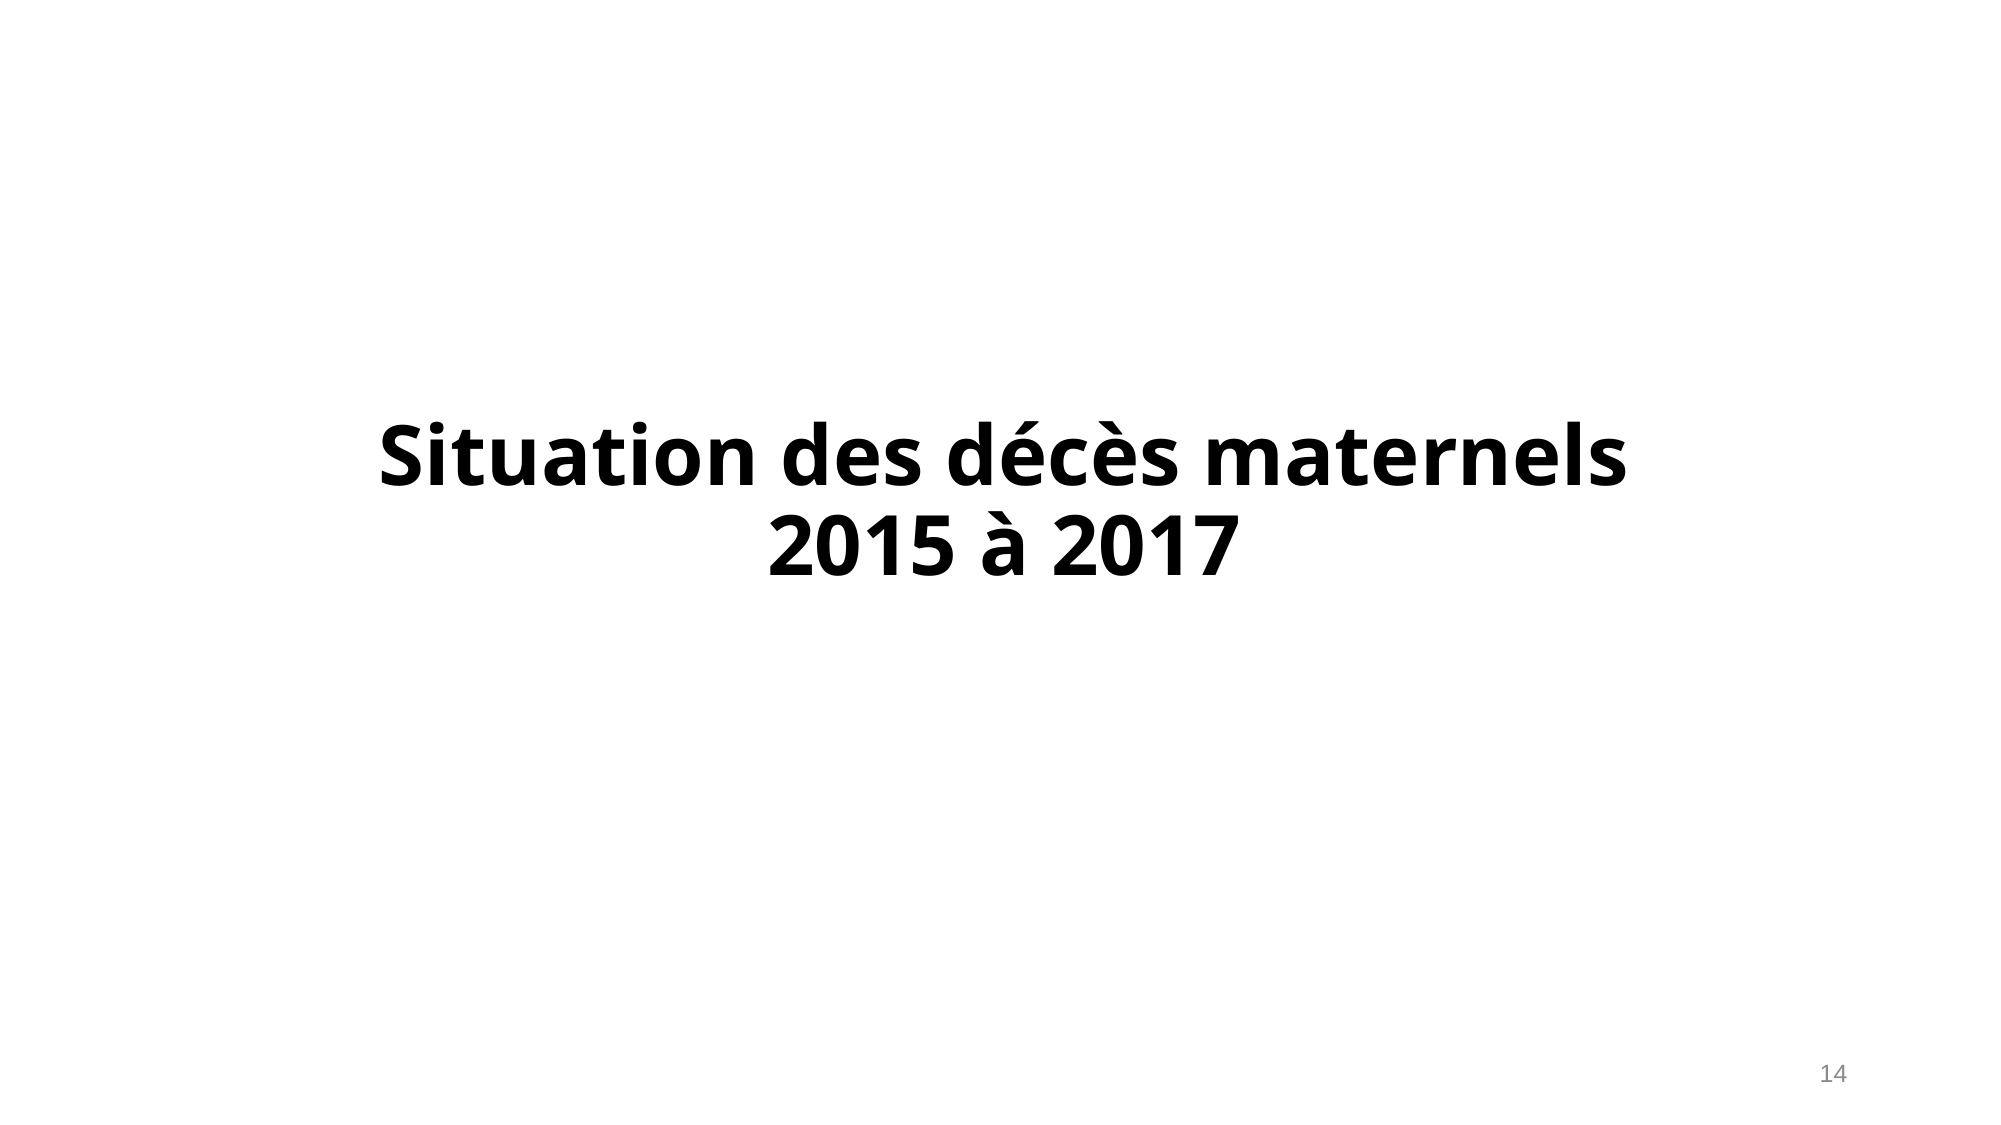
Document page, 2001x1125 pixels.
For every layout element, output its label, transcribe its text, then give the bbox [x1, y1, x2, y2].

slide_number 14 [1412, 1042, 1863, 1103]
title Situation des décès maternels 2015 à 2017 [319, 338, 1690, 669]
